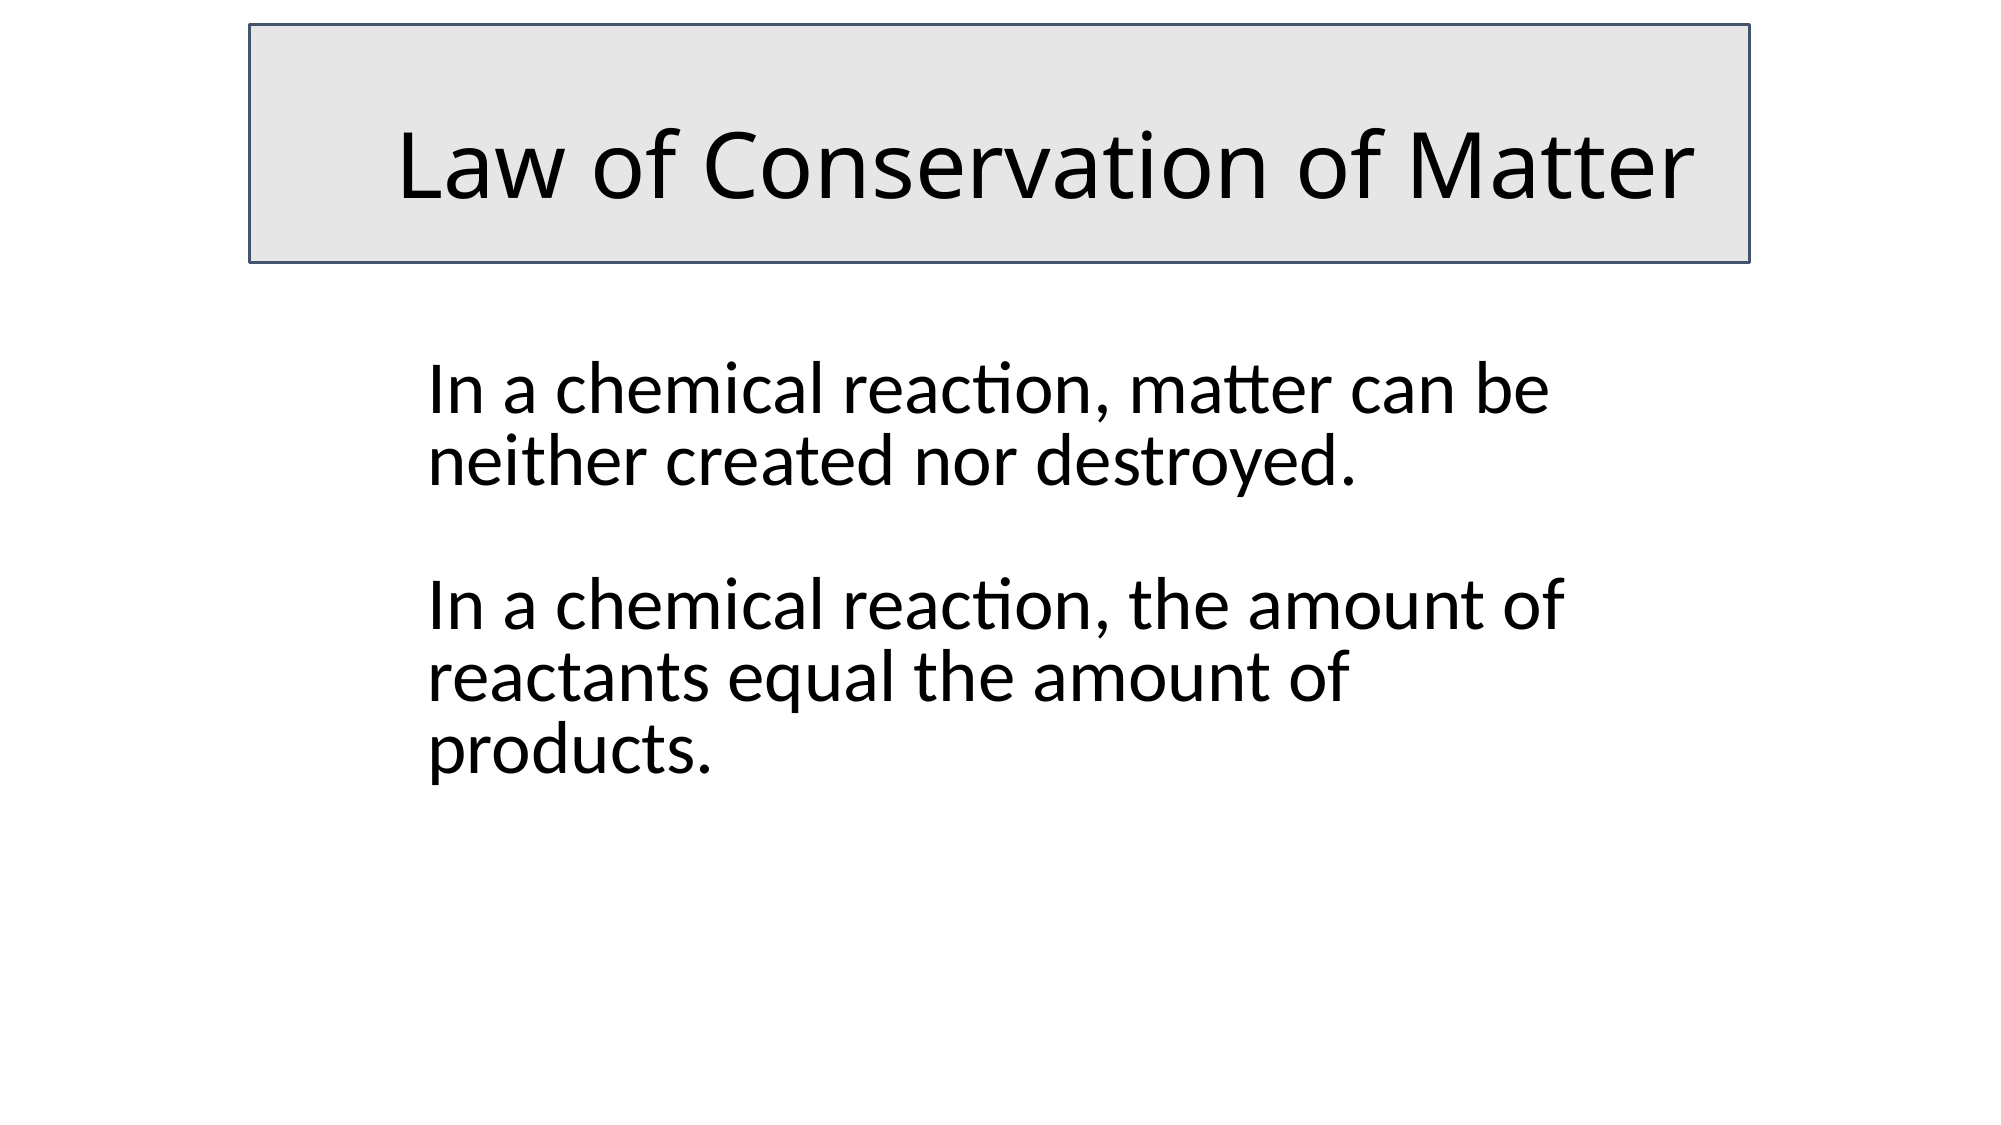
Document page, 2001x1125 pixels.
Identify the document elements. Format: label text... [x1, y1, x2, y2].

title Law of Conservation of Matter [380, 59, 1863, 278]
text_box [249, 24, 1750, 263]
text_box In a chemical reaction, matter can be neither created nor destroyed. In a chemical reaction, the amount of reactants equal the amount of products. [337, 348, 1638, 796]
